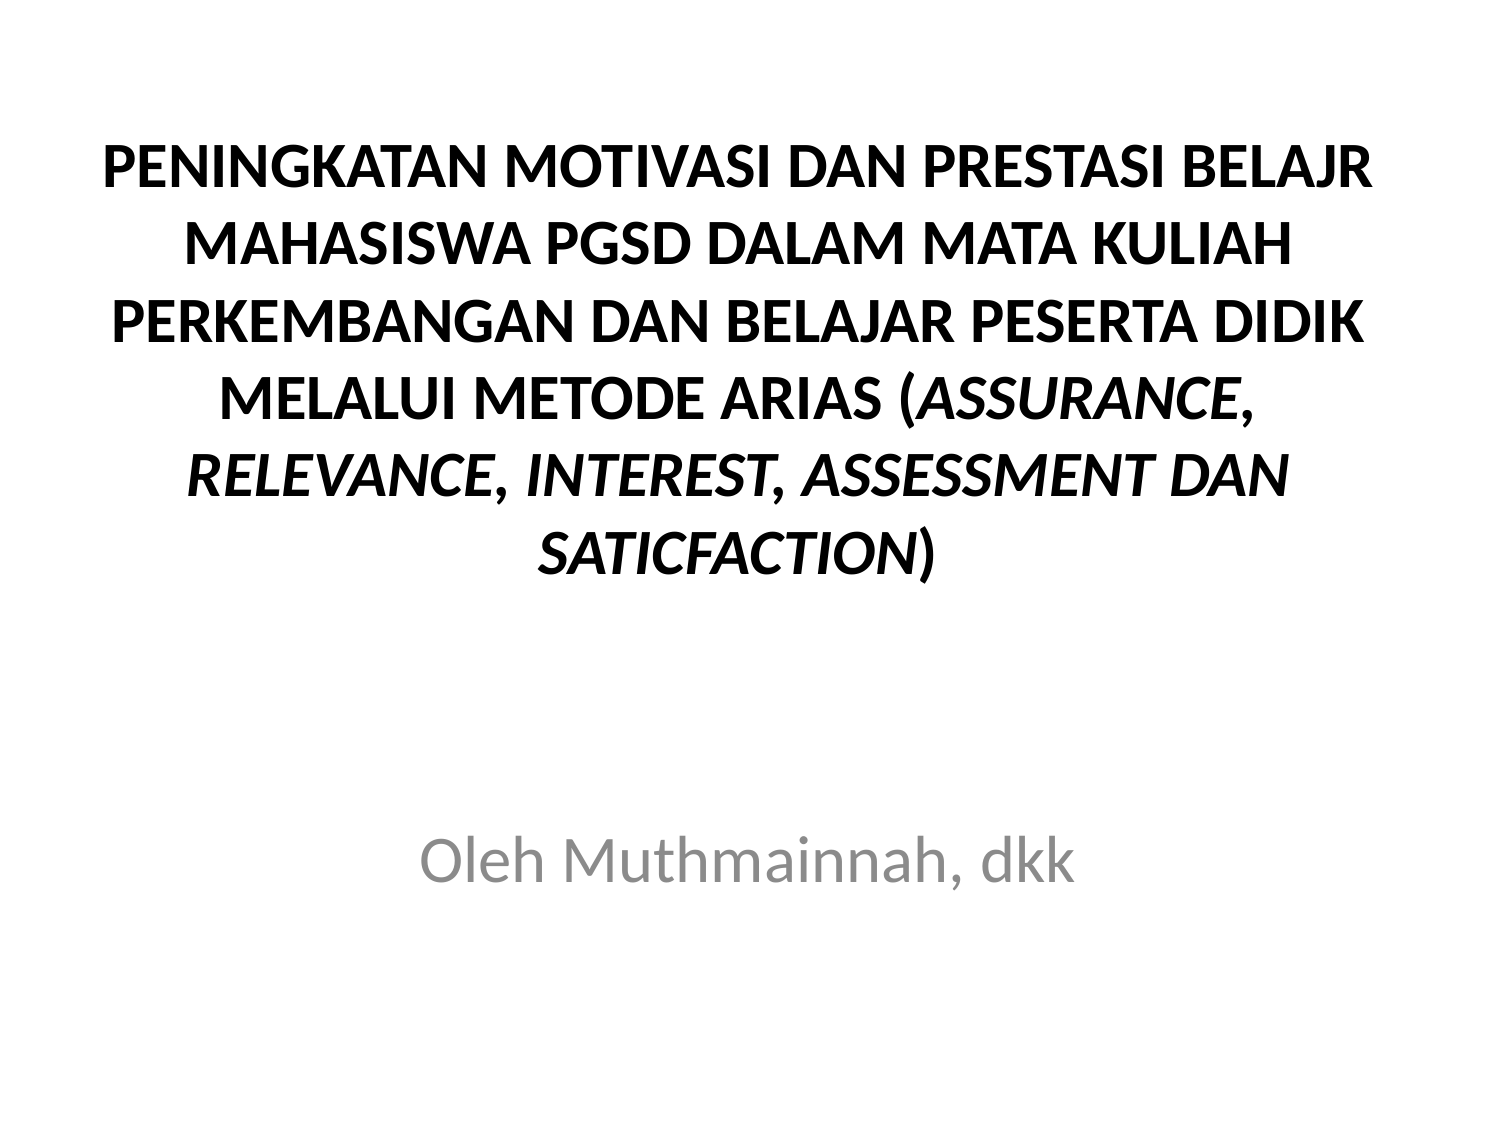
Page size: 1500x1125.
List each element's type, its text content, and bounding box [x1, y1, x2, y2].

title PENINGKATAN MOTIVASI DAN PRESTASI BELAJR MAHASISWA PGSD DALAM MATA KULIAH PERKEMBANGAN DAN BELAJAR PESERTA DIDIK MELALUI METODE ARIAS (ASSURANCE, RELEVANCE, INTEREST, ASSESSMENT DAN SATICFACTION) [46, 82, 1430, 739]
subtitle Oleh Muthmainnah, dkk [222, 808, 1273, 972]
